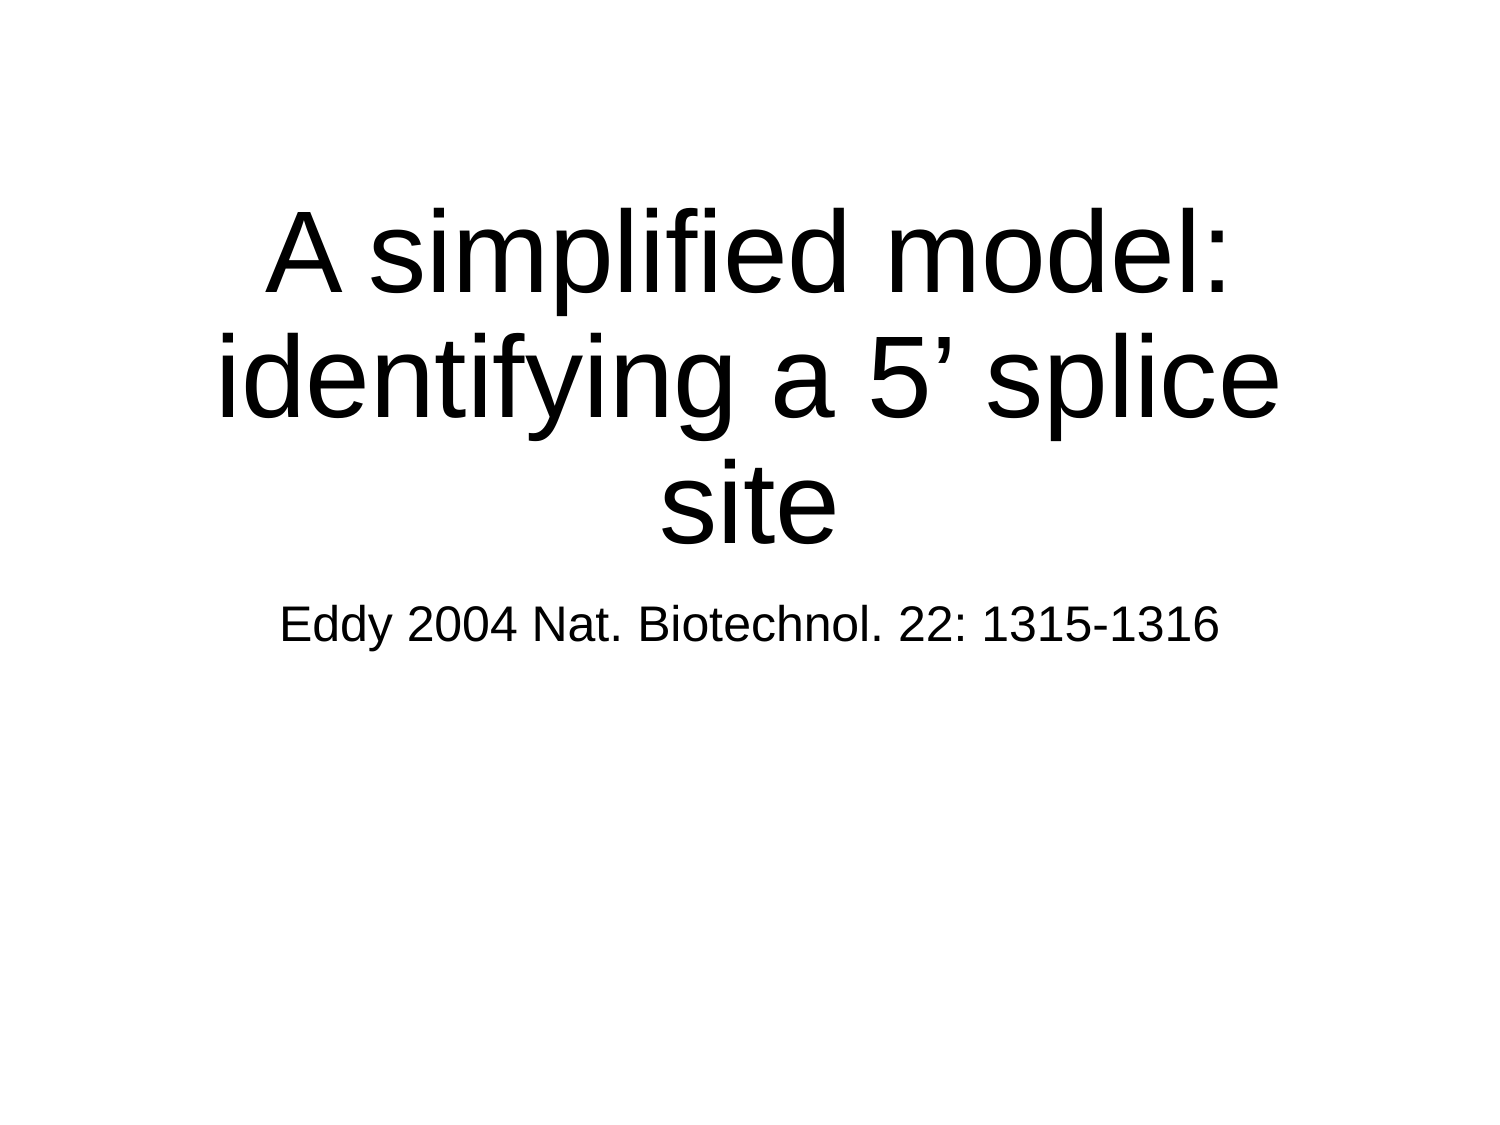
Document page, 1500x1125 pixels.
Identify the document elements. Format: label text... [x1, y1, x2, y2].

subtitle Eddy 2004 Nat. Biotechnol. 22: 1315-1316 [187, 590, 1313, 863]
title A simplified model: identifying a 5’ splice site [112, 184, 1388, 576]
